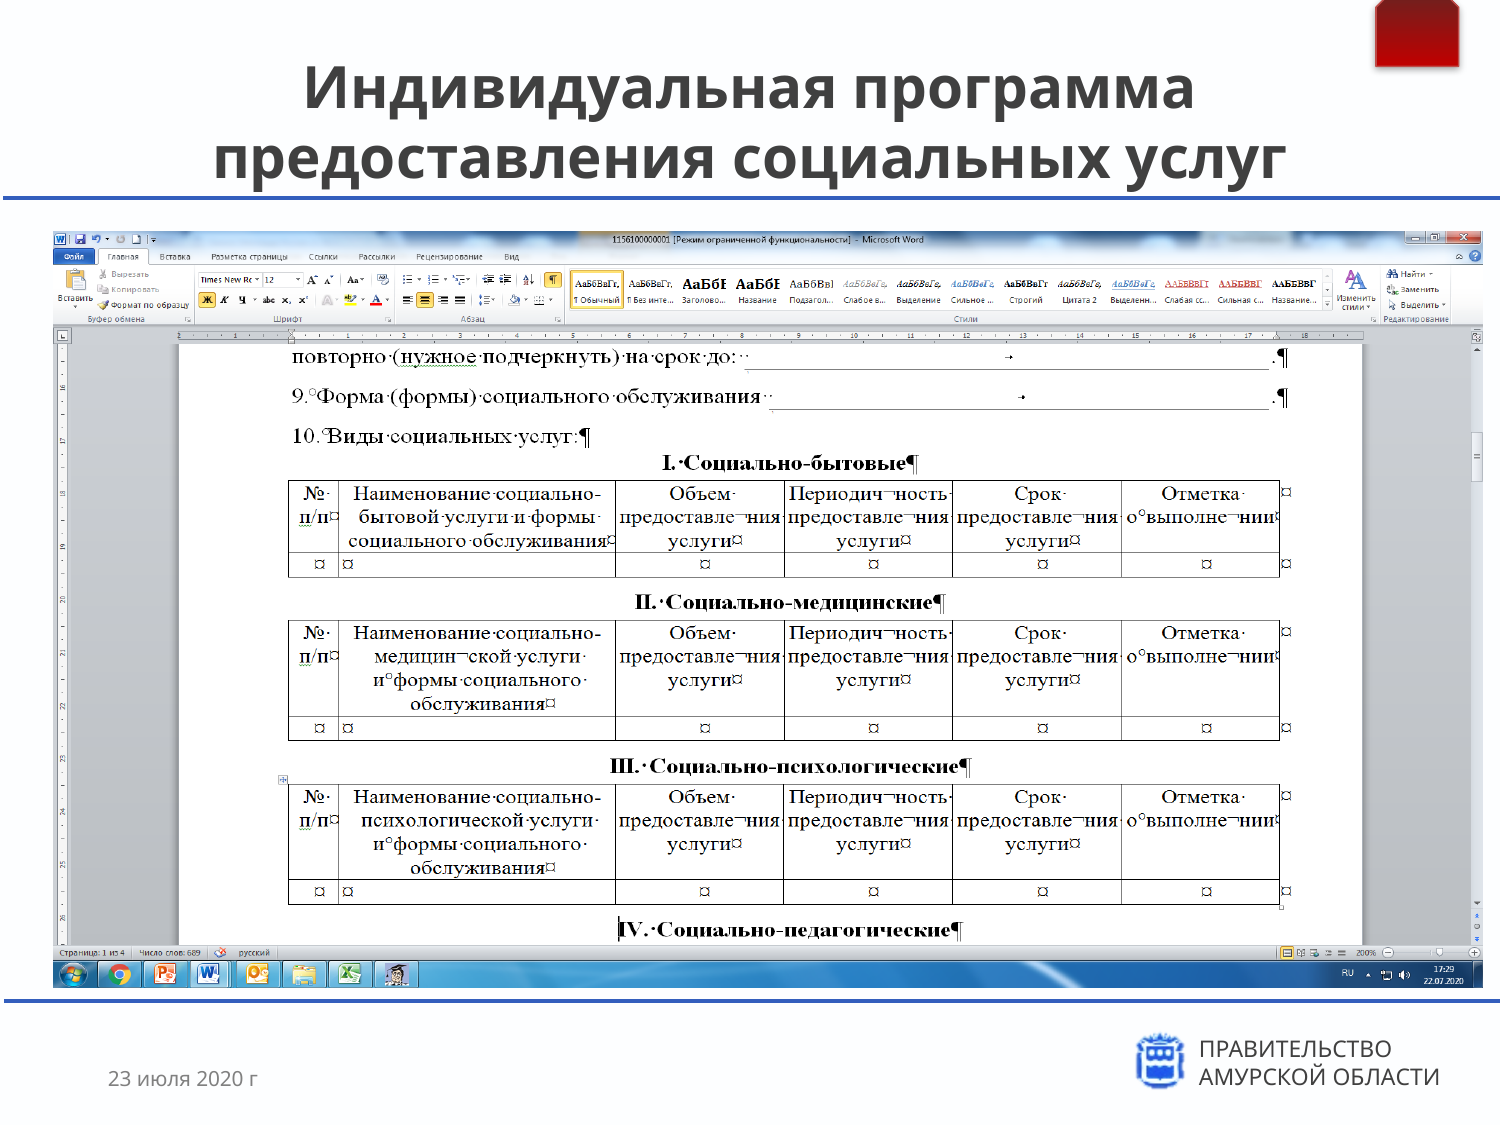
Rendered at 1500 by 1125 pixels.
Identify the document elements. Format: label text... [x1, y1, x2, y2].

picture [4, 999, 1500, 1003]
title Индивидуальная программа предоставления социальных услуг [75, 45, 1425, 197]
list 23 июля 2020 г [53, 1058, 313, 1106]
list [52, 231, 1483, 988]
picture [1116, 1011, 1205, 1108]
picture [3, 196, 1500, 200]
